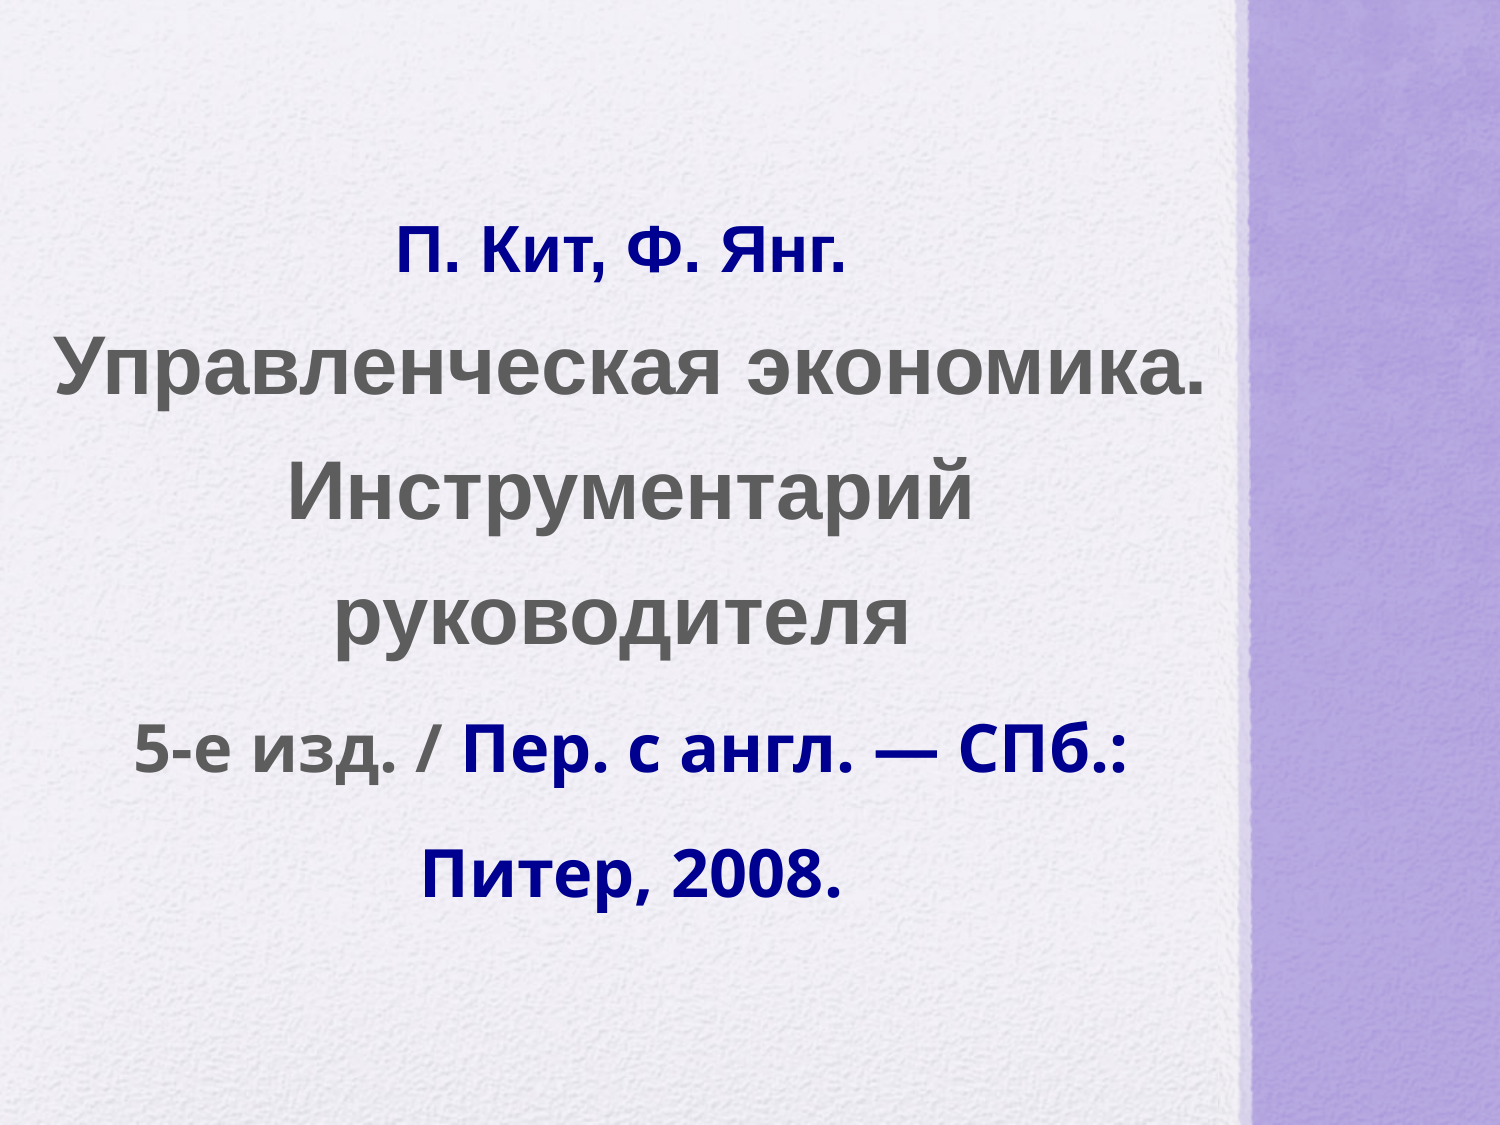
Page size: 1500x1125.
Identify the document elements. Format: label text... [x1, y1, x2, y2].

title П. Кит, Ф. Янг. Управленческая экономика. Инструментарий руководителя 5-е изд. / Пер. с англ. — СПб.: Питер, 2008. [14, 109, 1249, 963]
picture [0, 0, 1263, 1125]
